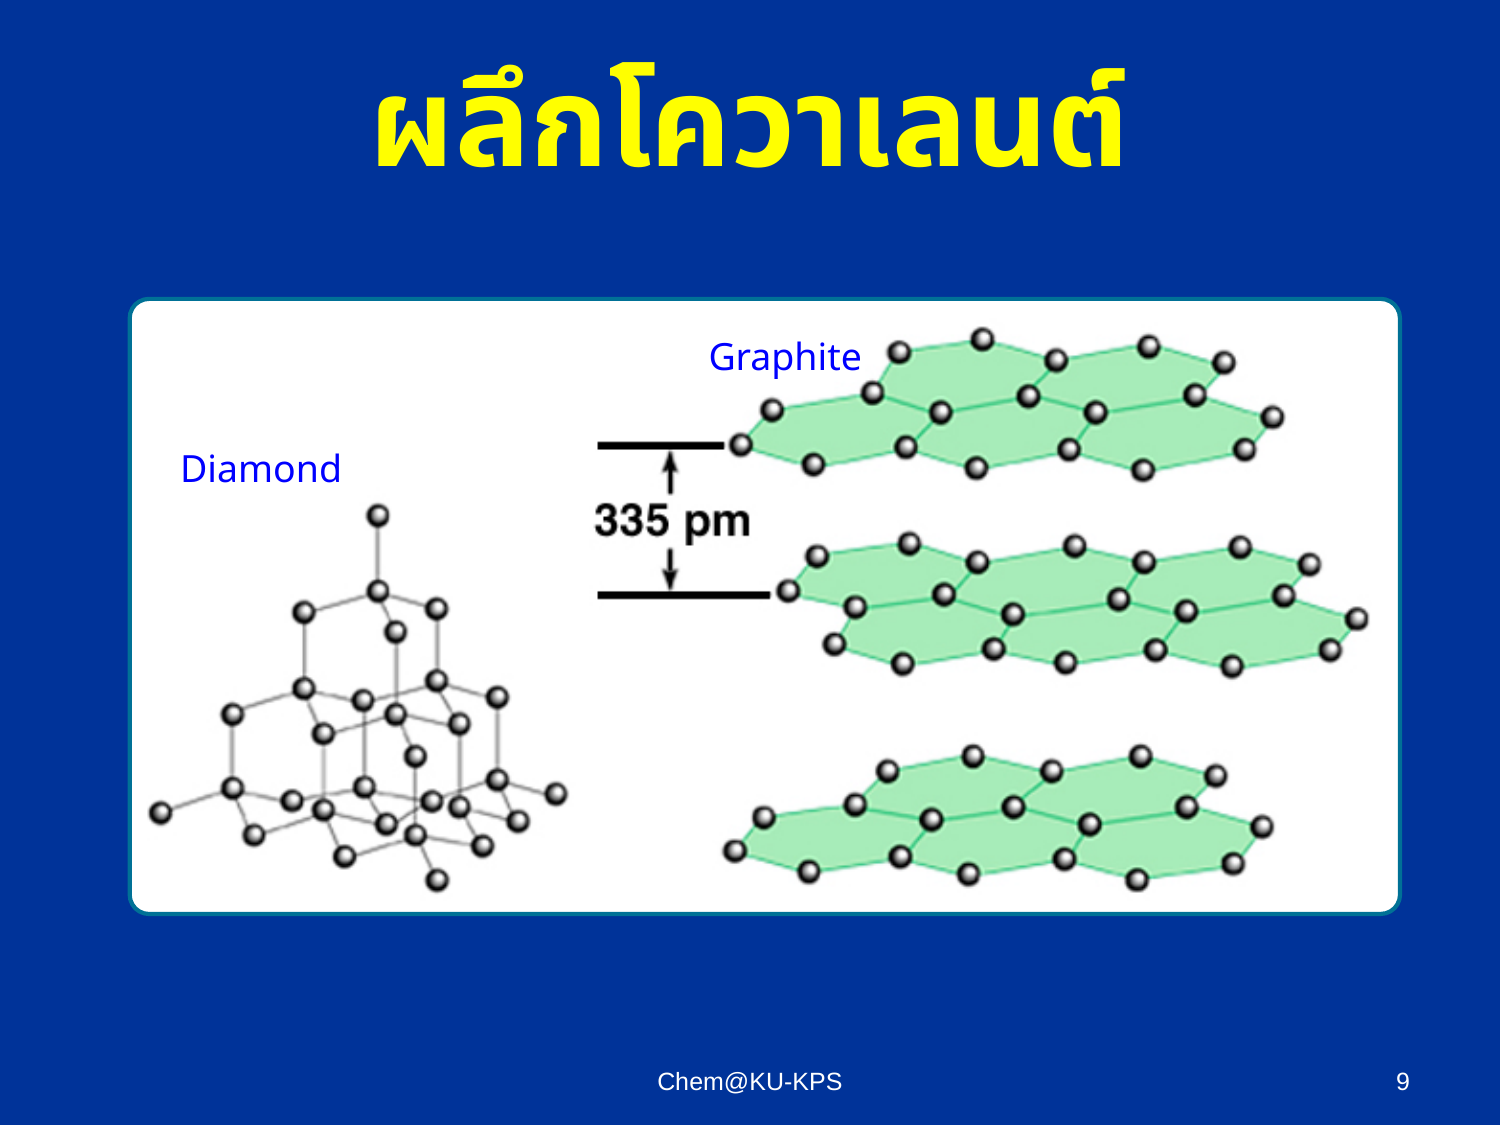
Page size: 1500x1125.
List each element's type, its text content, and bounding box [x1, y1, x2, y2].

title ผลึกโควาเลนต์ [74, 44, 1426, 188]
text_box [127, 296, 1403, 917]
slide_number 9 [1074, 1024, 1426, 1104]
picture [145, 311, 1372, 901]
footer Chem@KU-KPS [512, 1024, 988, 1104]
